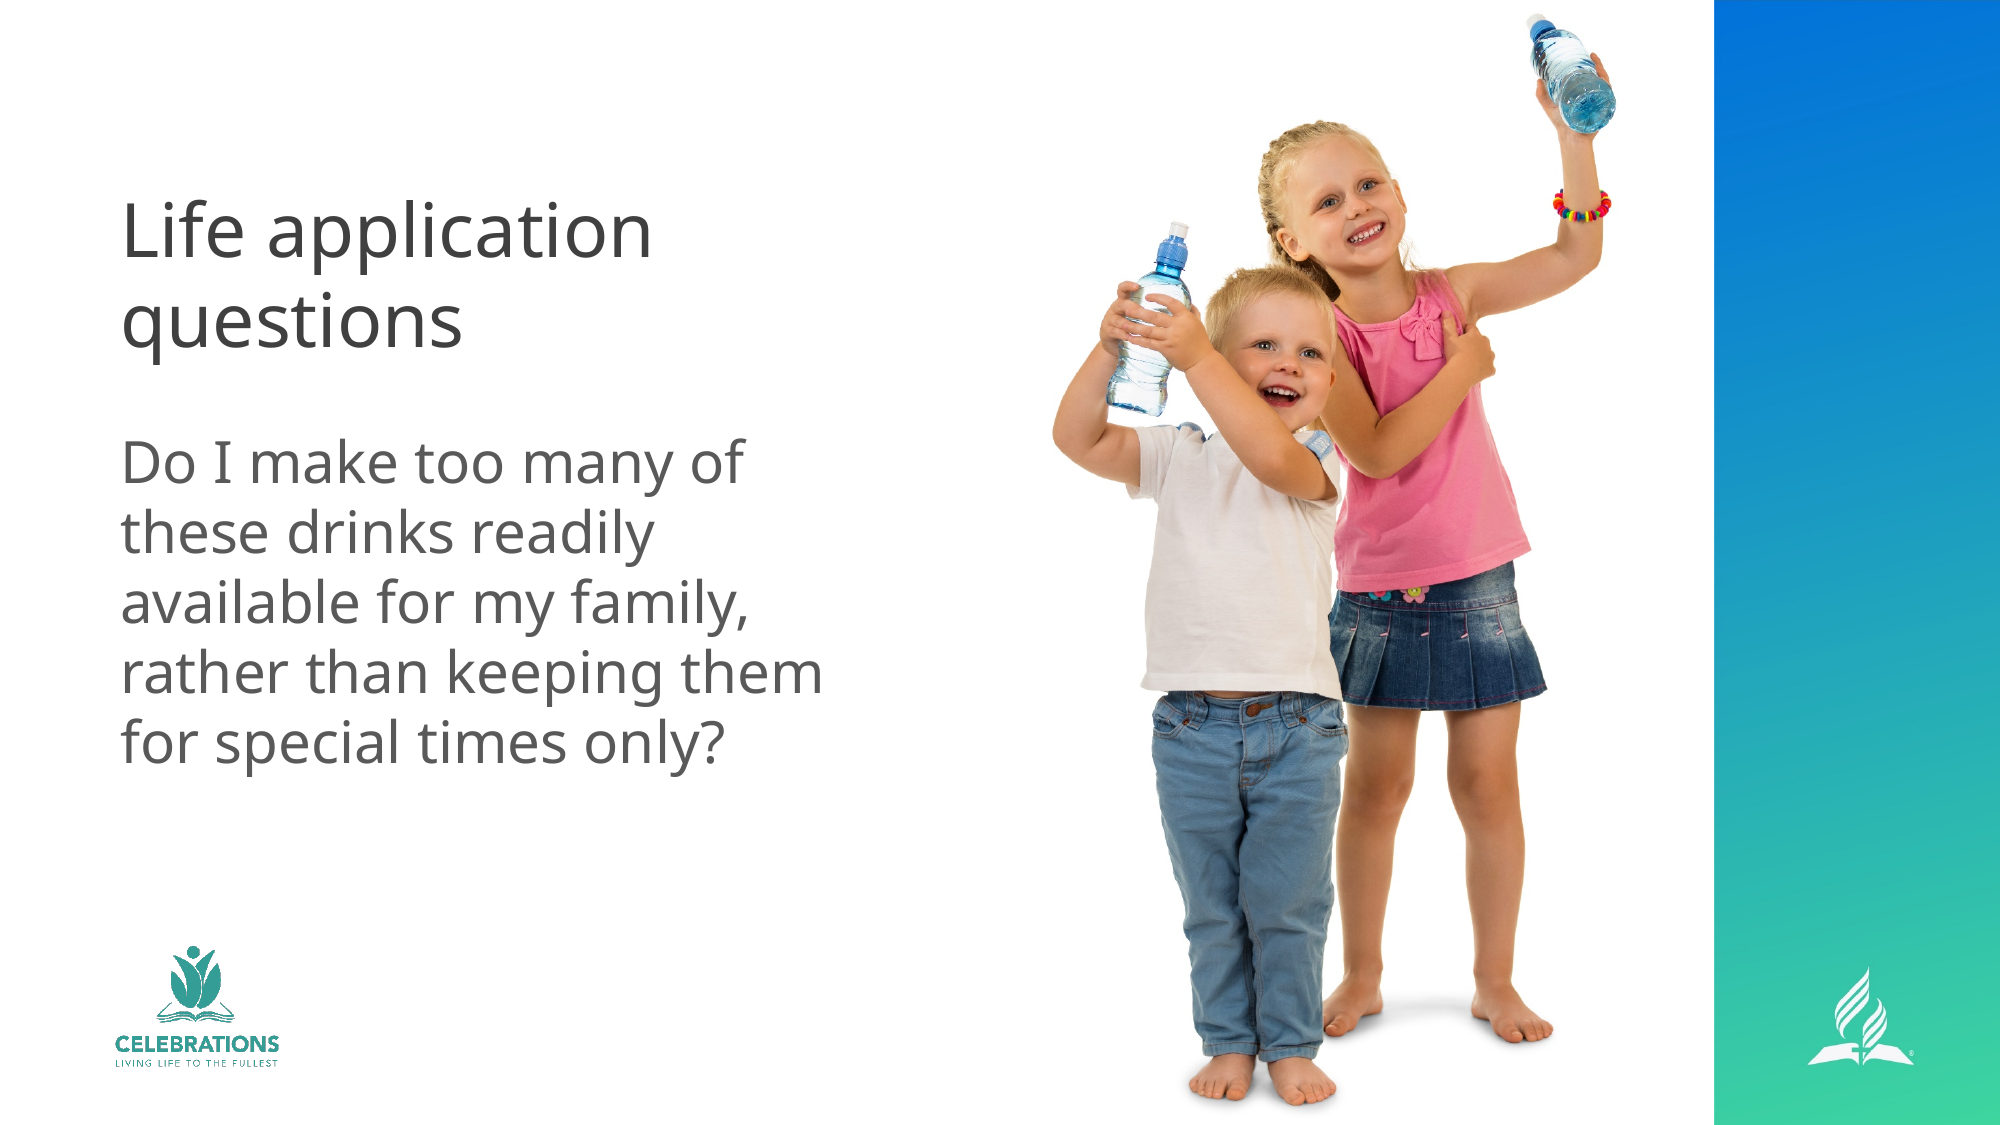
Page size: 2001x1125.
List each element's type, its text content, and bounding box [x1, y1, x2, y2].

text_box Do I make too many of these drinks readily available for my family, rather than keeping them for special times only? [112, 417, 876, 783]
picture [30, 890, 363, 1125]
text_box Life application questions [112, 174, 838, 370]
picture [964, 0, 2000, 1125]
